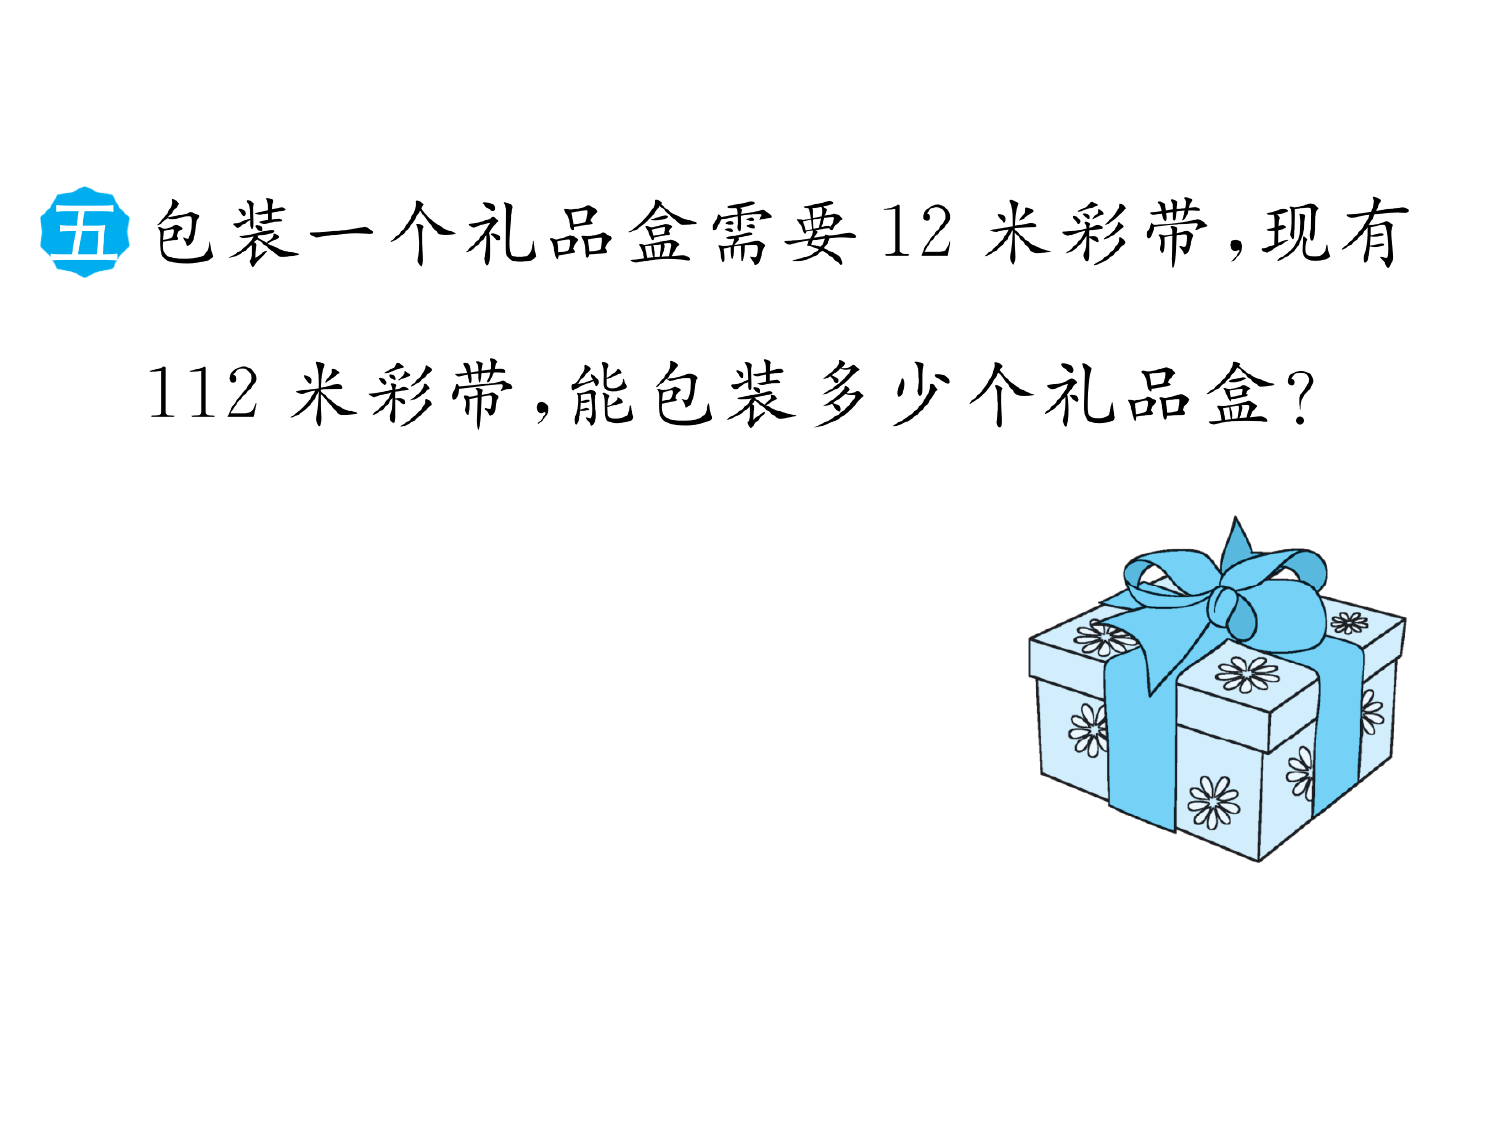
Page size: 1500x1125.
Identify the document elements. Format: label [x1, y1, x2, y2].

picture [35, 177, 1453, 867]
